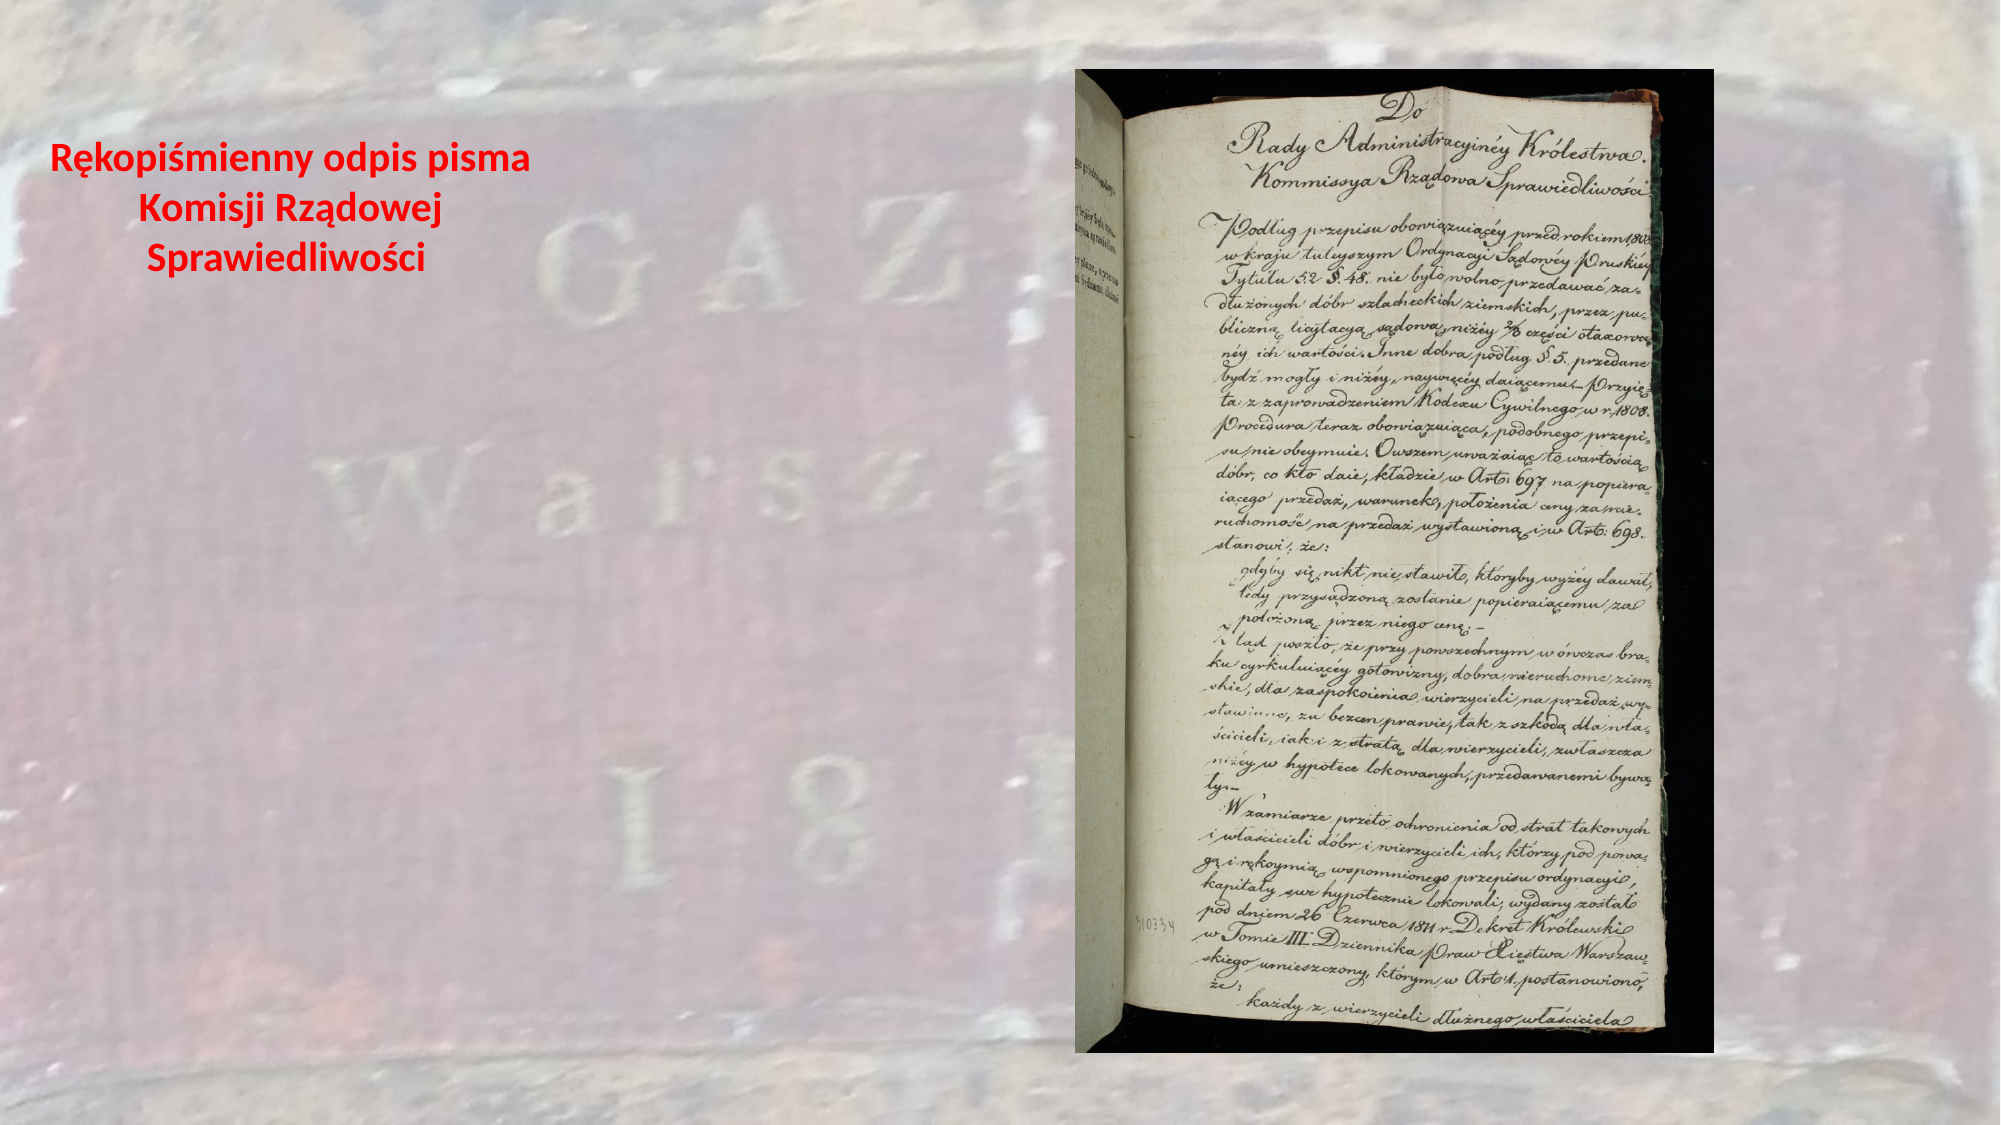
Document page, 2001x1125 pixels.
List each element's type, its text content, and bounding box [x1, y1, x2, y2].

picture [0, 0, 2001, 1125]
text_box Rękopiśmienny odpis pisma Komisji Rządowej Sprawiedliwości [0, 122, 592, 287]
